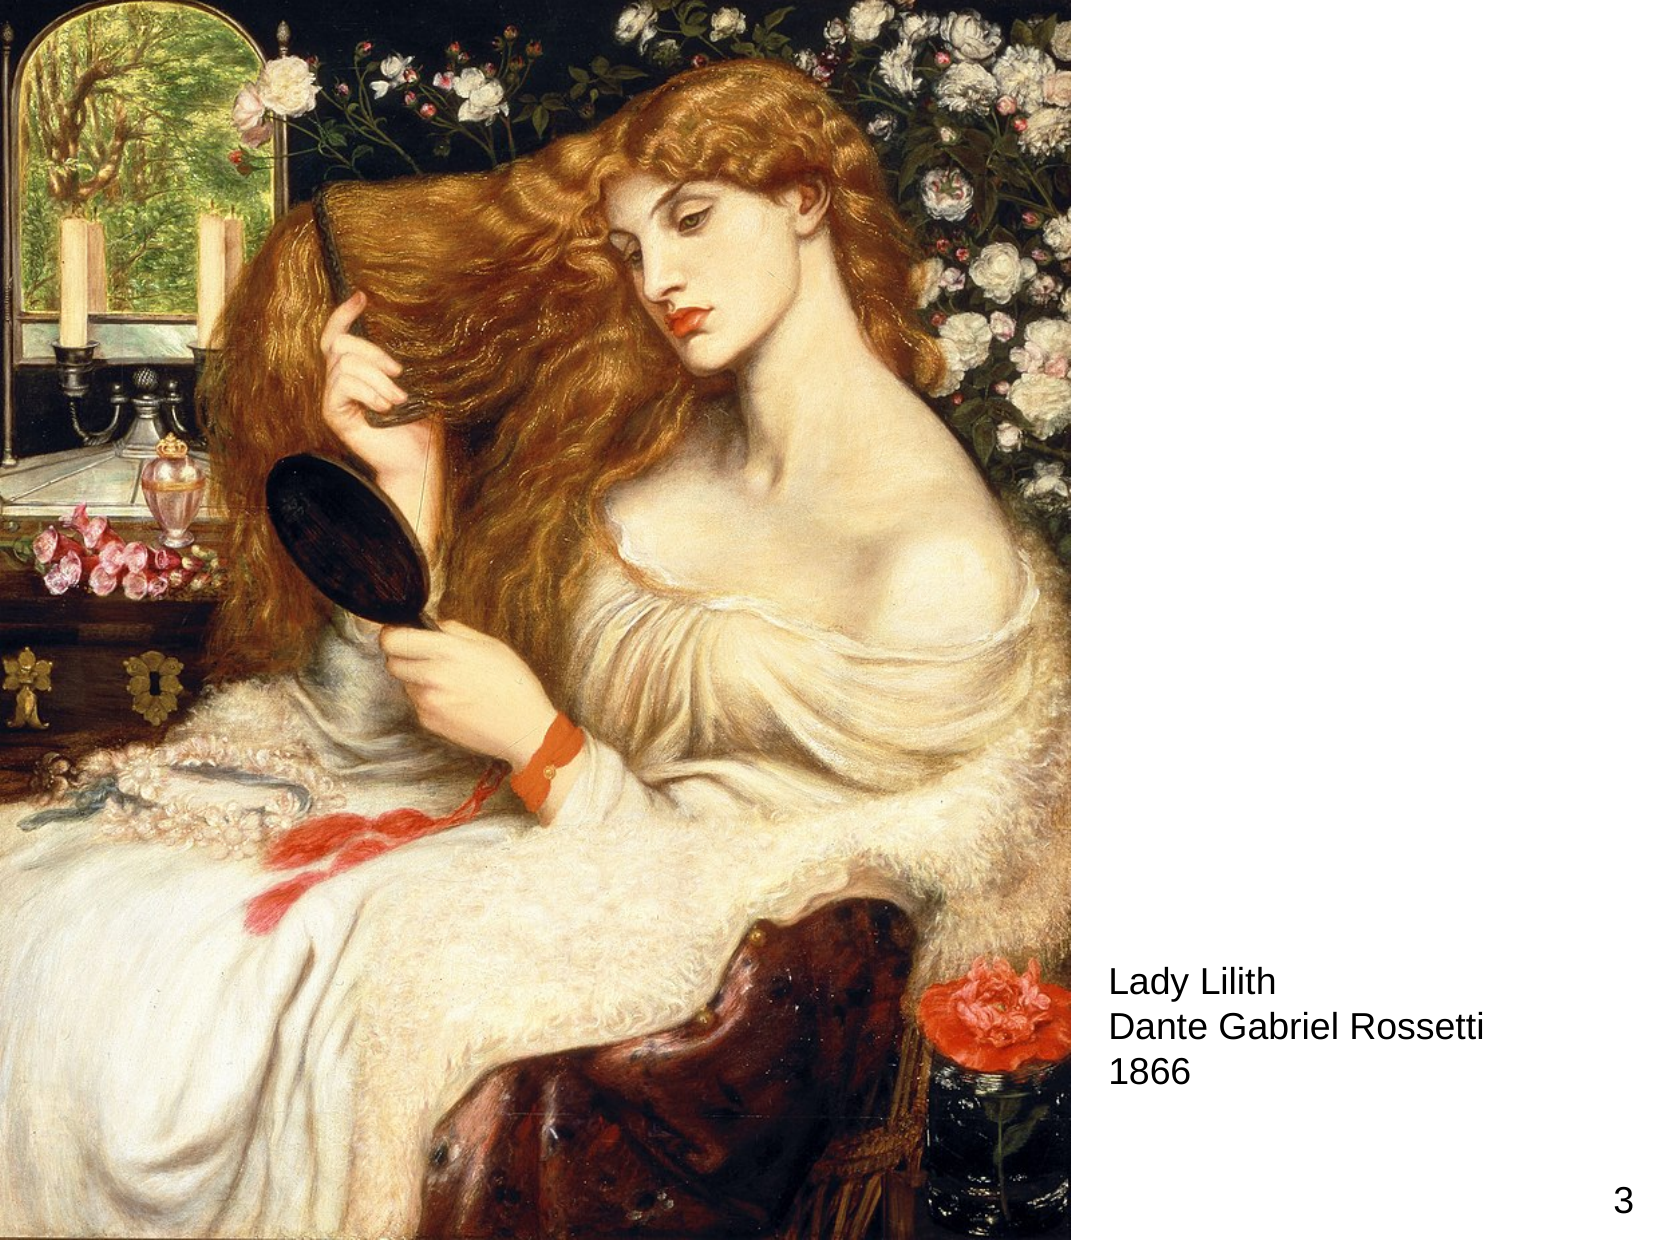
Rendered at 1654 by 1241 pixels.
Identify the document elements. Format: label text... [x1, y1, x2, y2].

picture [0, 0, 1071, 1241]
text_box 3 [1598, 1169, 1654, 1229]
text_box Lady Lilith Dante Gabriel Rossetti 1866 [1093, 949, 1500, 1100]
